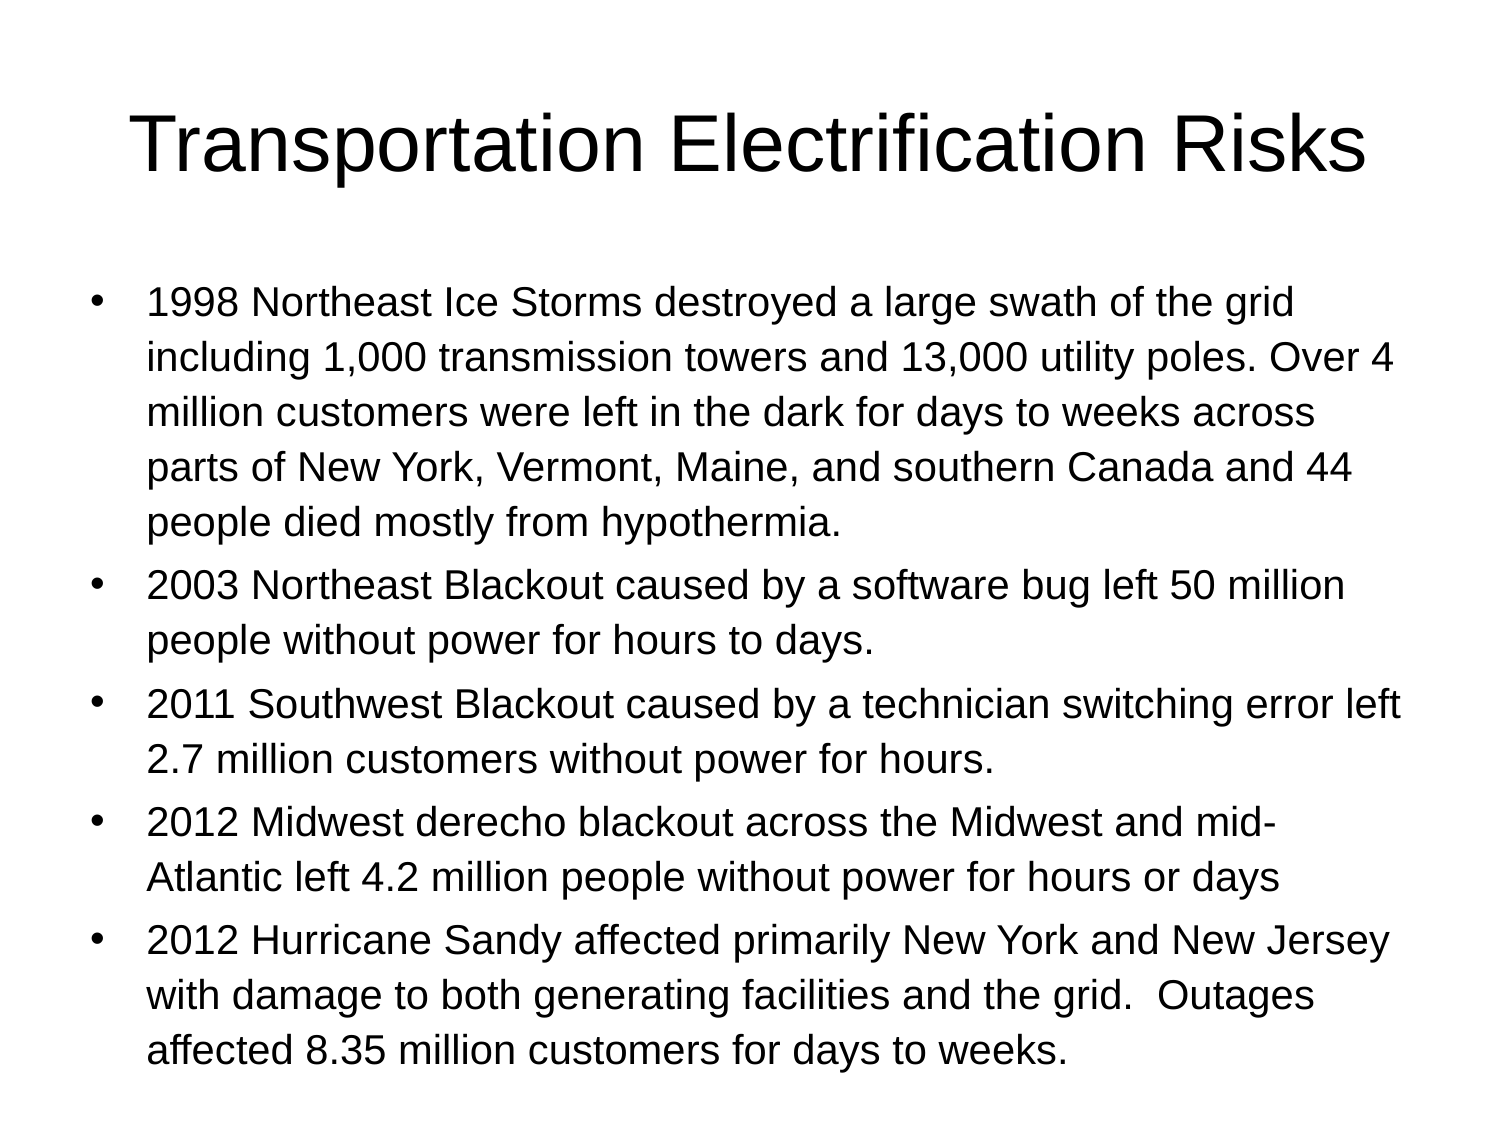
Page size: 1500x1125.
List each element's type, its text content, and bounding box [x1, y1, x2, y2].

title Transportation Electrification Risks [75, 45, 1425, 233]
list 1998 Northeast Ice Storms destroyed a large swath of the grid including 1,000 transmission towers and 13,000 utility poles. Over 4 million customers were left in the dark for days to weeks across parts of New York, Vermont, Maine, and southern Canada and 44 people died mostly from hypothermia. 2003 Northeast Blackout caused by a software bug left 50 million people without power for hours to days. 2011 Southwest Blackout caused by a technician switching error left 2.7 million customers without power for hours. 2012 Midwest derecho blackout across the Midwest and mid-Atlantic left 4.2 million people without power for hours or days 2012 Hurricane Sandy affected primarily New York and New Jersey with damage to both generating facilities and the grid. Outages affected 8.35 million customers for days to weeks. [75, 262, 1425, 1092]
